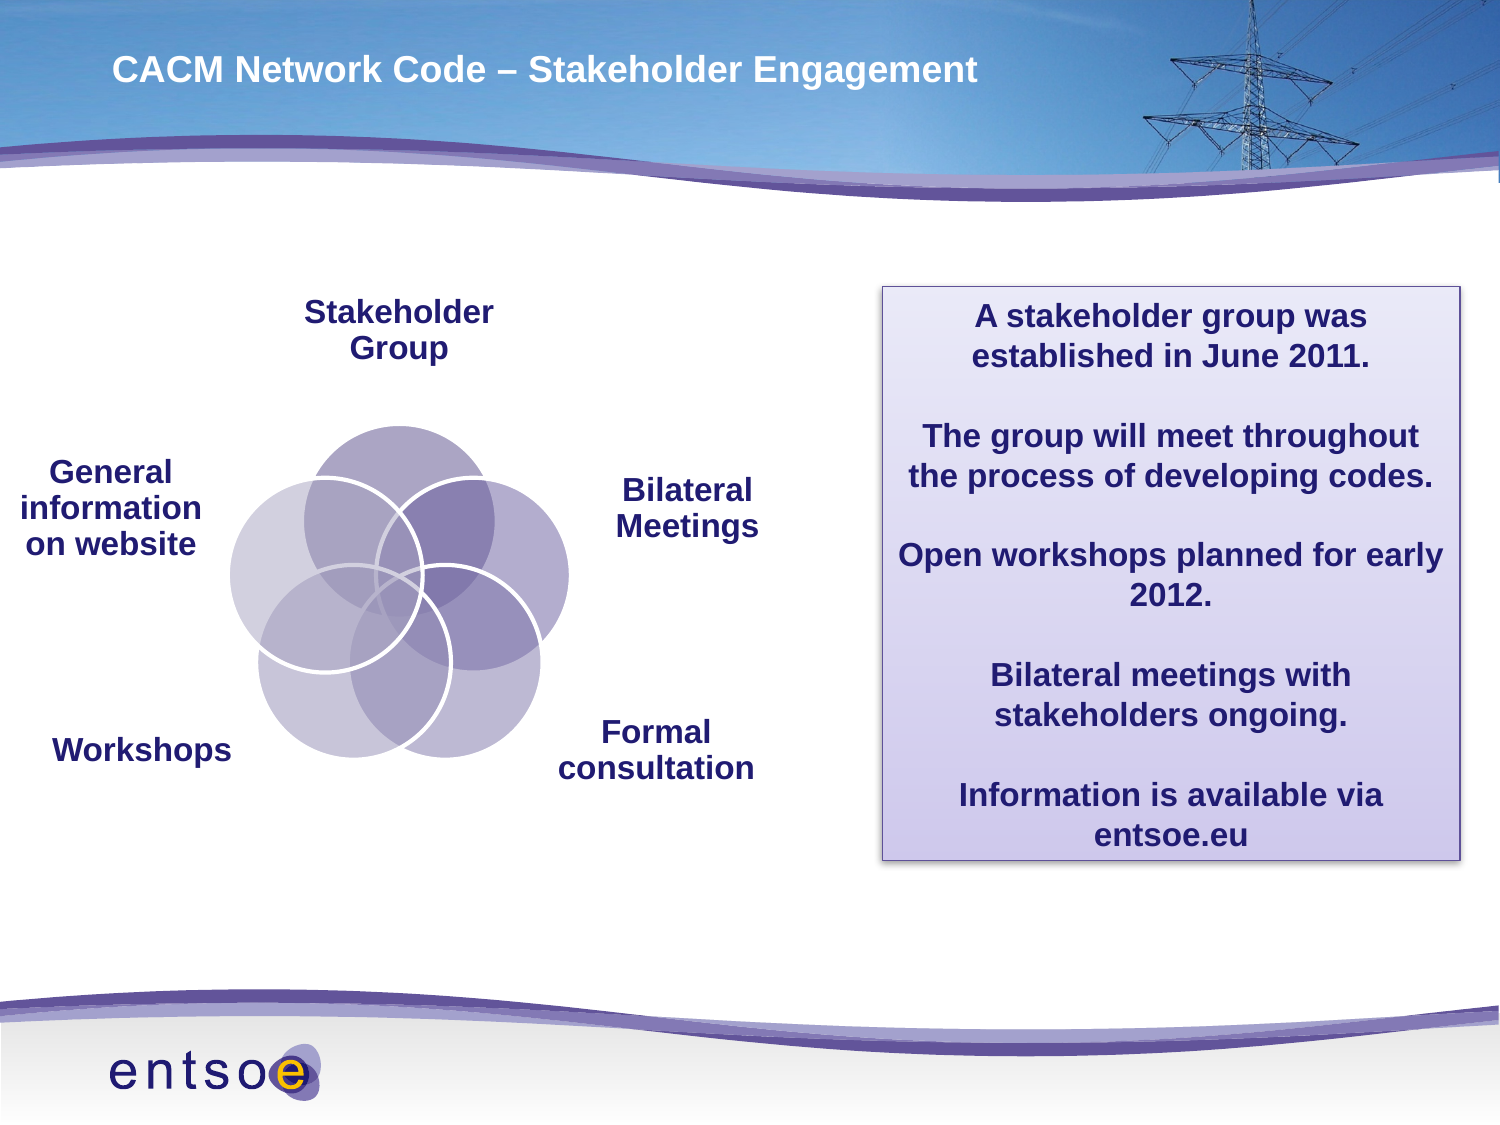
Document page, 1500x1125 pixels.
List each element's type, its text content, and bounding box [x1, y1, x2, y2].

picture [0, 0, 1500, 183]
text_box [9, 153, 790, 934]
title CACM Network Code – Stakeholder Engagement [111, 52, 1392, 116]
text_box A stakeholder group was established in June 2011. The group will meet throughout the process of developing codes. Open workshops planned for early 2012. Bilateral meetings with stakeholders ongoing. Information is available via entsoe.eu [882, 286, 1461, 861]
